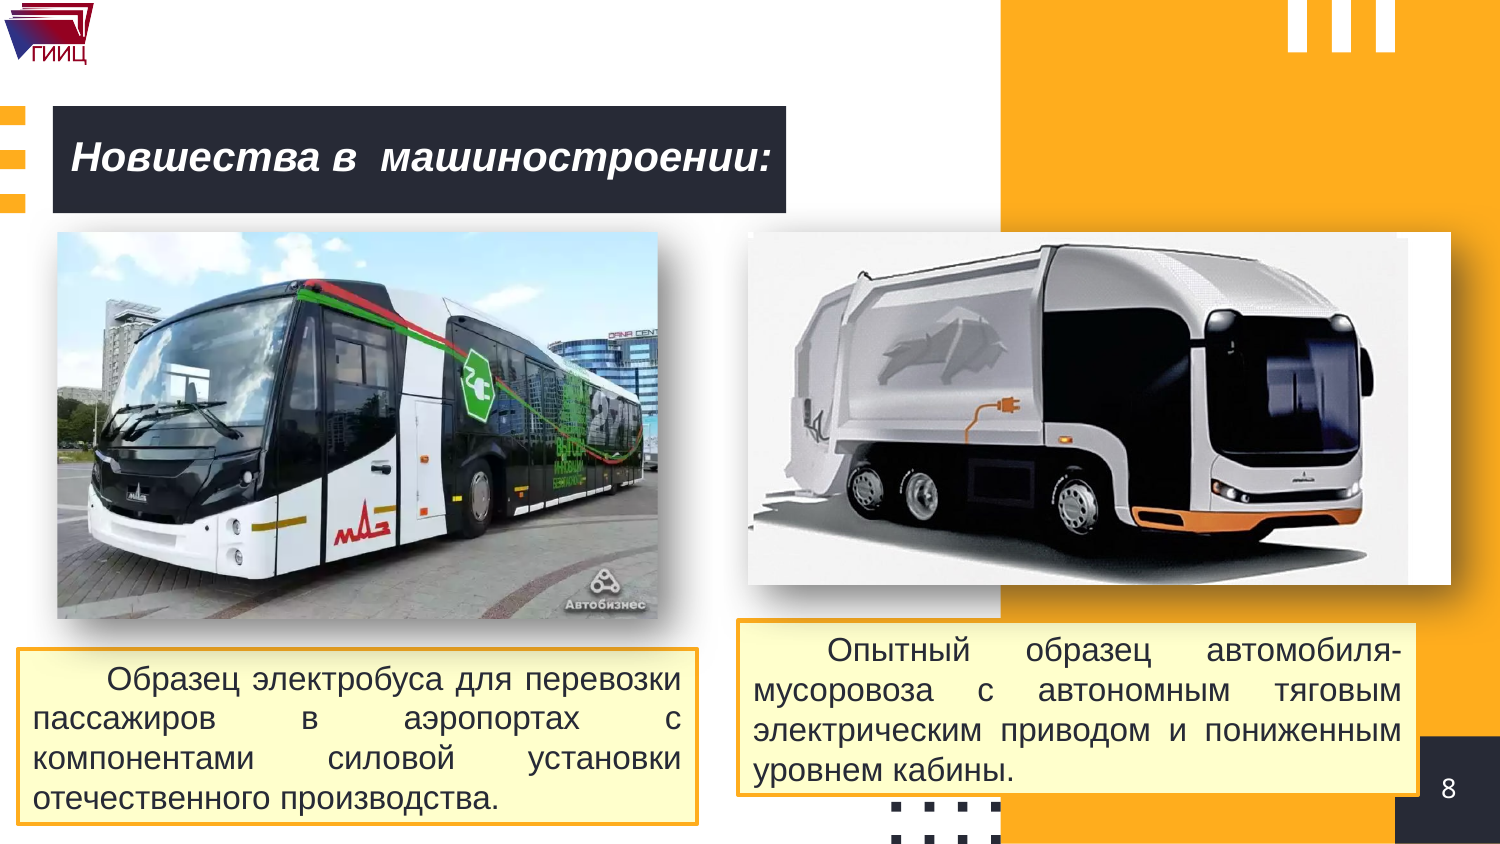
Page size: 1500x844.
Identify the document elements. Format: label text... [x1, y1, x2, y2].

slide_number 8 [1395, 736, 1500, 844]
picture [57, 232, 658, 620]
picture [748, 232, 1451, 585]
title Новшества в машиностроении: [58, 106, 786, 214]
text_box Образец электробуса для перевозки пассажиров в аэропортах с компонентами силовой установки отечественного производства. [16, 647, 699, 826]
text_box Опытный образец автомобиля-мусоровоза с автономным тяговым электрическим приводом и пониженным уровнем кабины. [736, 618, 1420, 797]
picture [4, 3, 94, 65]
